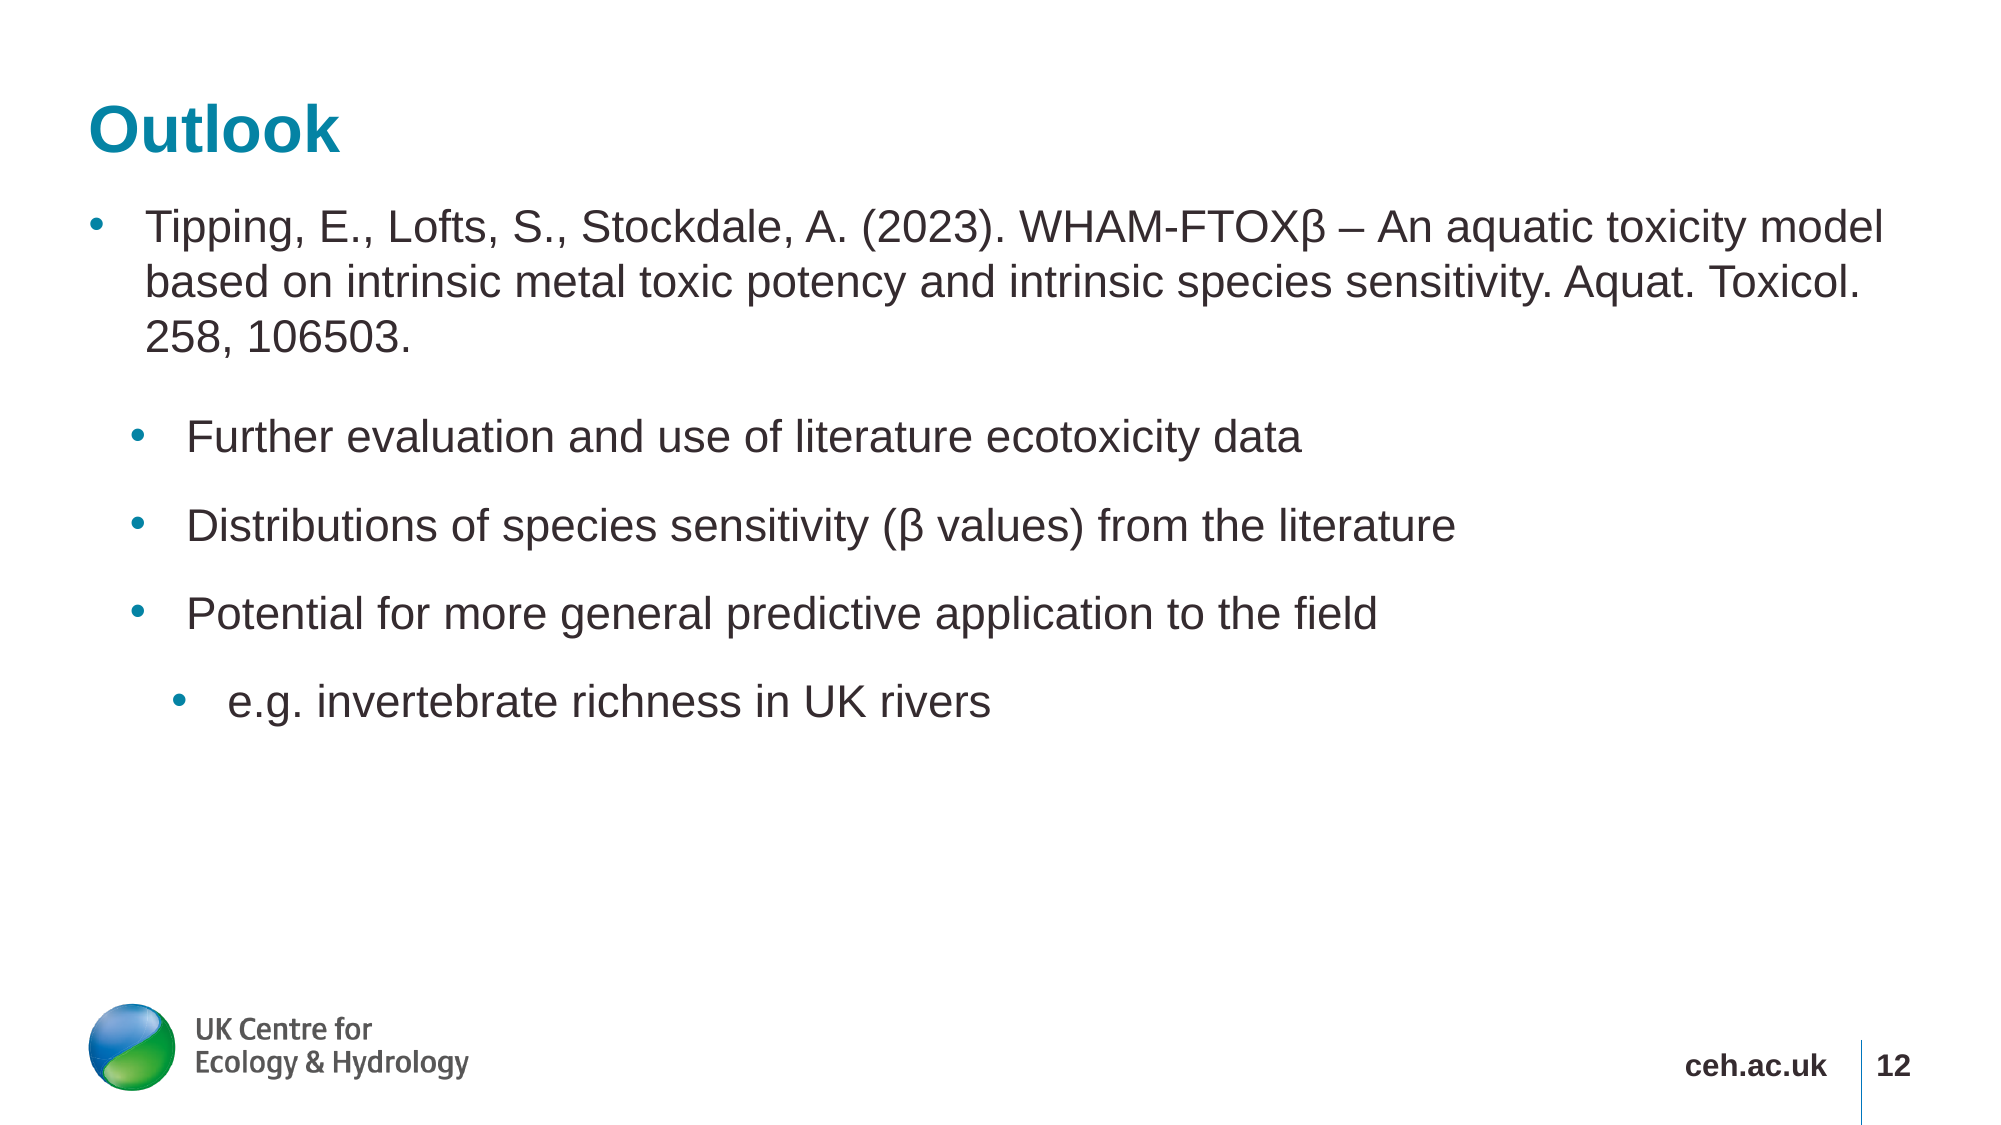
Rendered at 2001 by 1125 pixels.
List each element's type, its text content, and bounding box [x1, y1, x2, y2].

title Outlook [88, 88, 1912, 173]
slide_number 12 [1869, 1049, 1912, 1090]
picture [88, 1003, 469, 1091]
footer ceh.ac.uk [1206, 1049, 1828, 1090]
list Tipping, E., Lofts, S., Stockdale, A. (2023). WHAM-FTOXβ – An aquatic toxicity model based on intrinsic metal toxic potency and intrinsic species sensitivity. Aquat. Toxicol. 258, 106503. Further evaluation and use of literature ecotoxicity data Distributions of species sensitivity (β values) from the literature Potential for more general predictive application to the field e.g. invertebrate richness in UK rivers [88, 196, 1912, 953]
